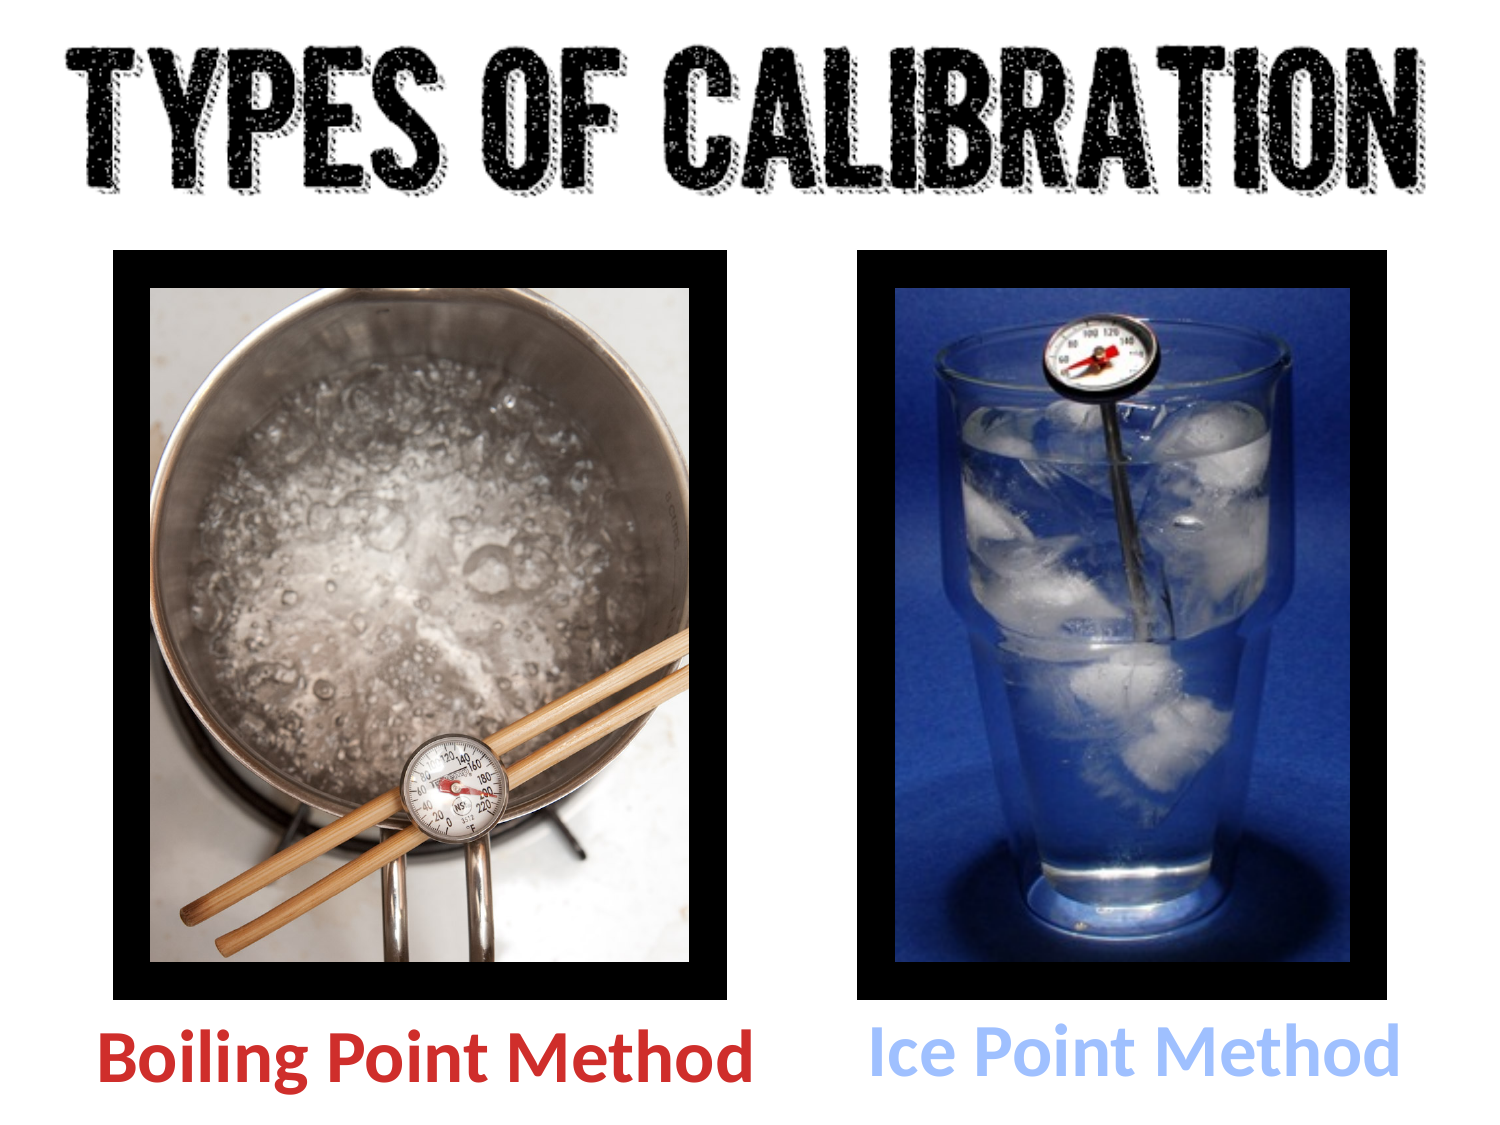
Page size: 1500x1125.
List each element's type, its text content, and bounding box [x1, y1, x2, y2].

text_box Boiling Point Method [80, 999, 772, 1105]
picture [149, 287, 690, 963]
picture [46, 24, 1451, 213]
text_box Ice Point Method [852, 993, 1419, 1099]
picture [894, 287, 1351, 963]
